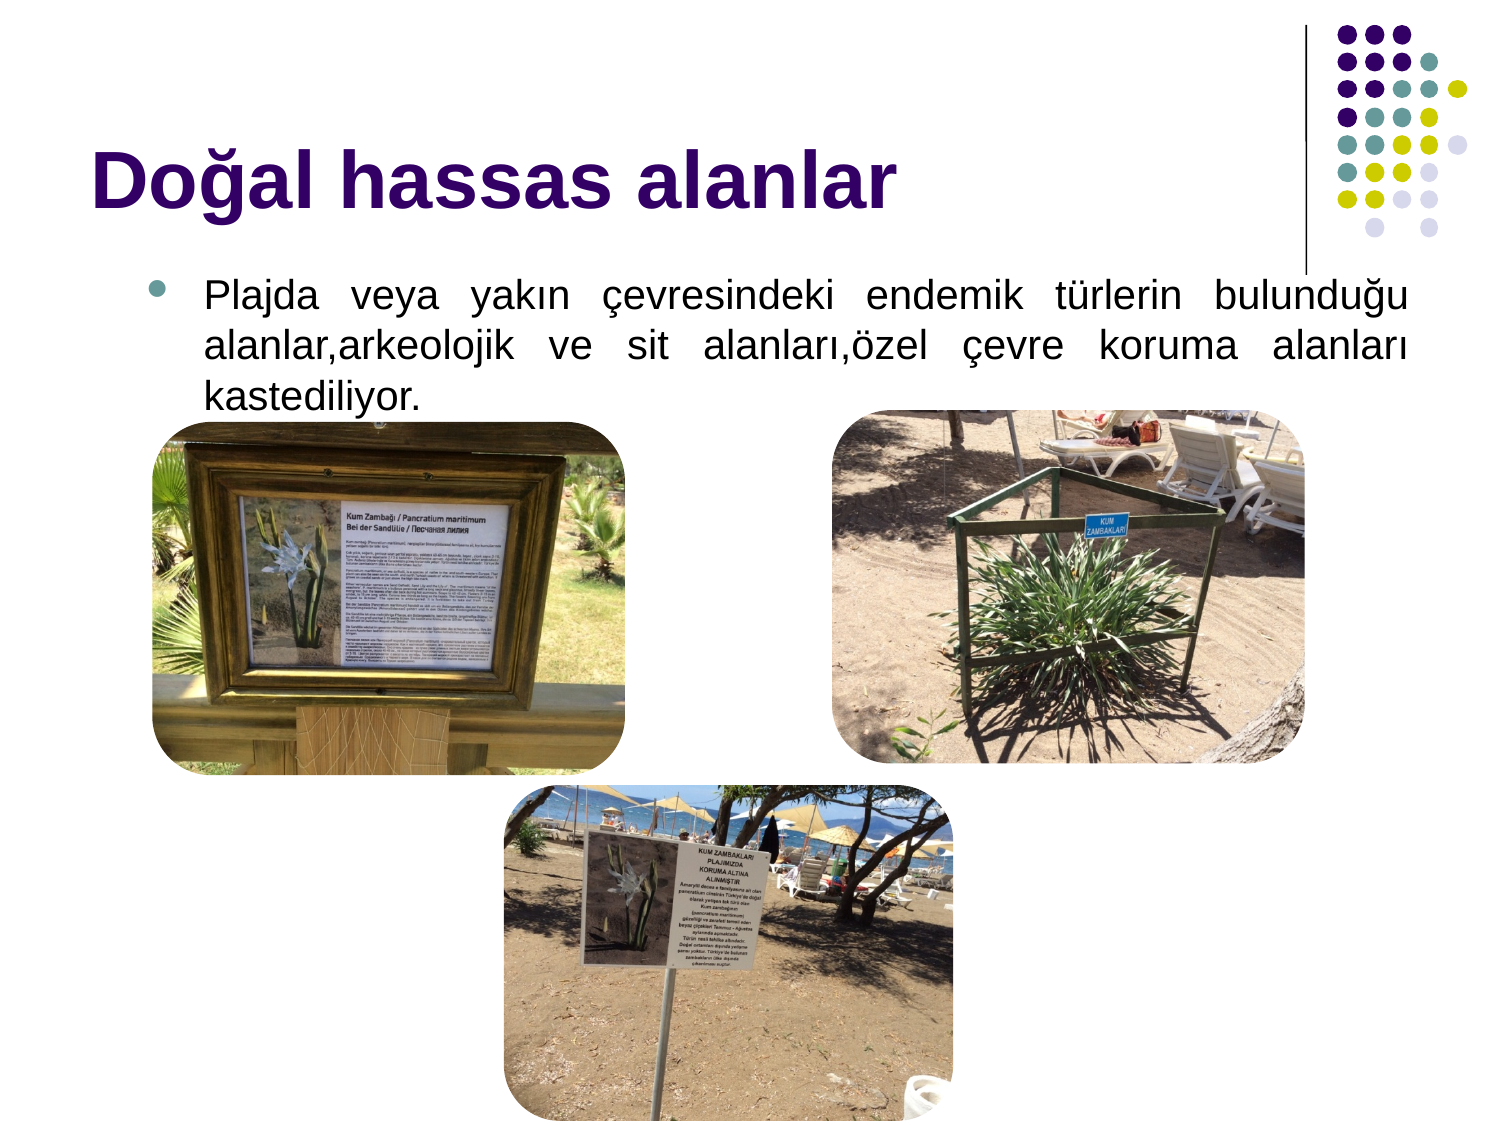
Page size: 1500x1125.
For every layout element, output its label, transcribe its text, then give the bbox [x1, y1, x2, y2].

list Plajda veya yakın çevresindeki endemik türlerin bulunduğu alanlar,arkeolojik ve sit alanları,özel çevre koruma alanları kastediliyor. [74, 260, 1426, 985]
title Doğal hassas alanlar [74, 19, 1313, 233]
picture [503, 784, 954, 1122]
picture [152, 421, 626, 776]
picture [831, 409, 1305, 764]
